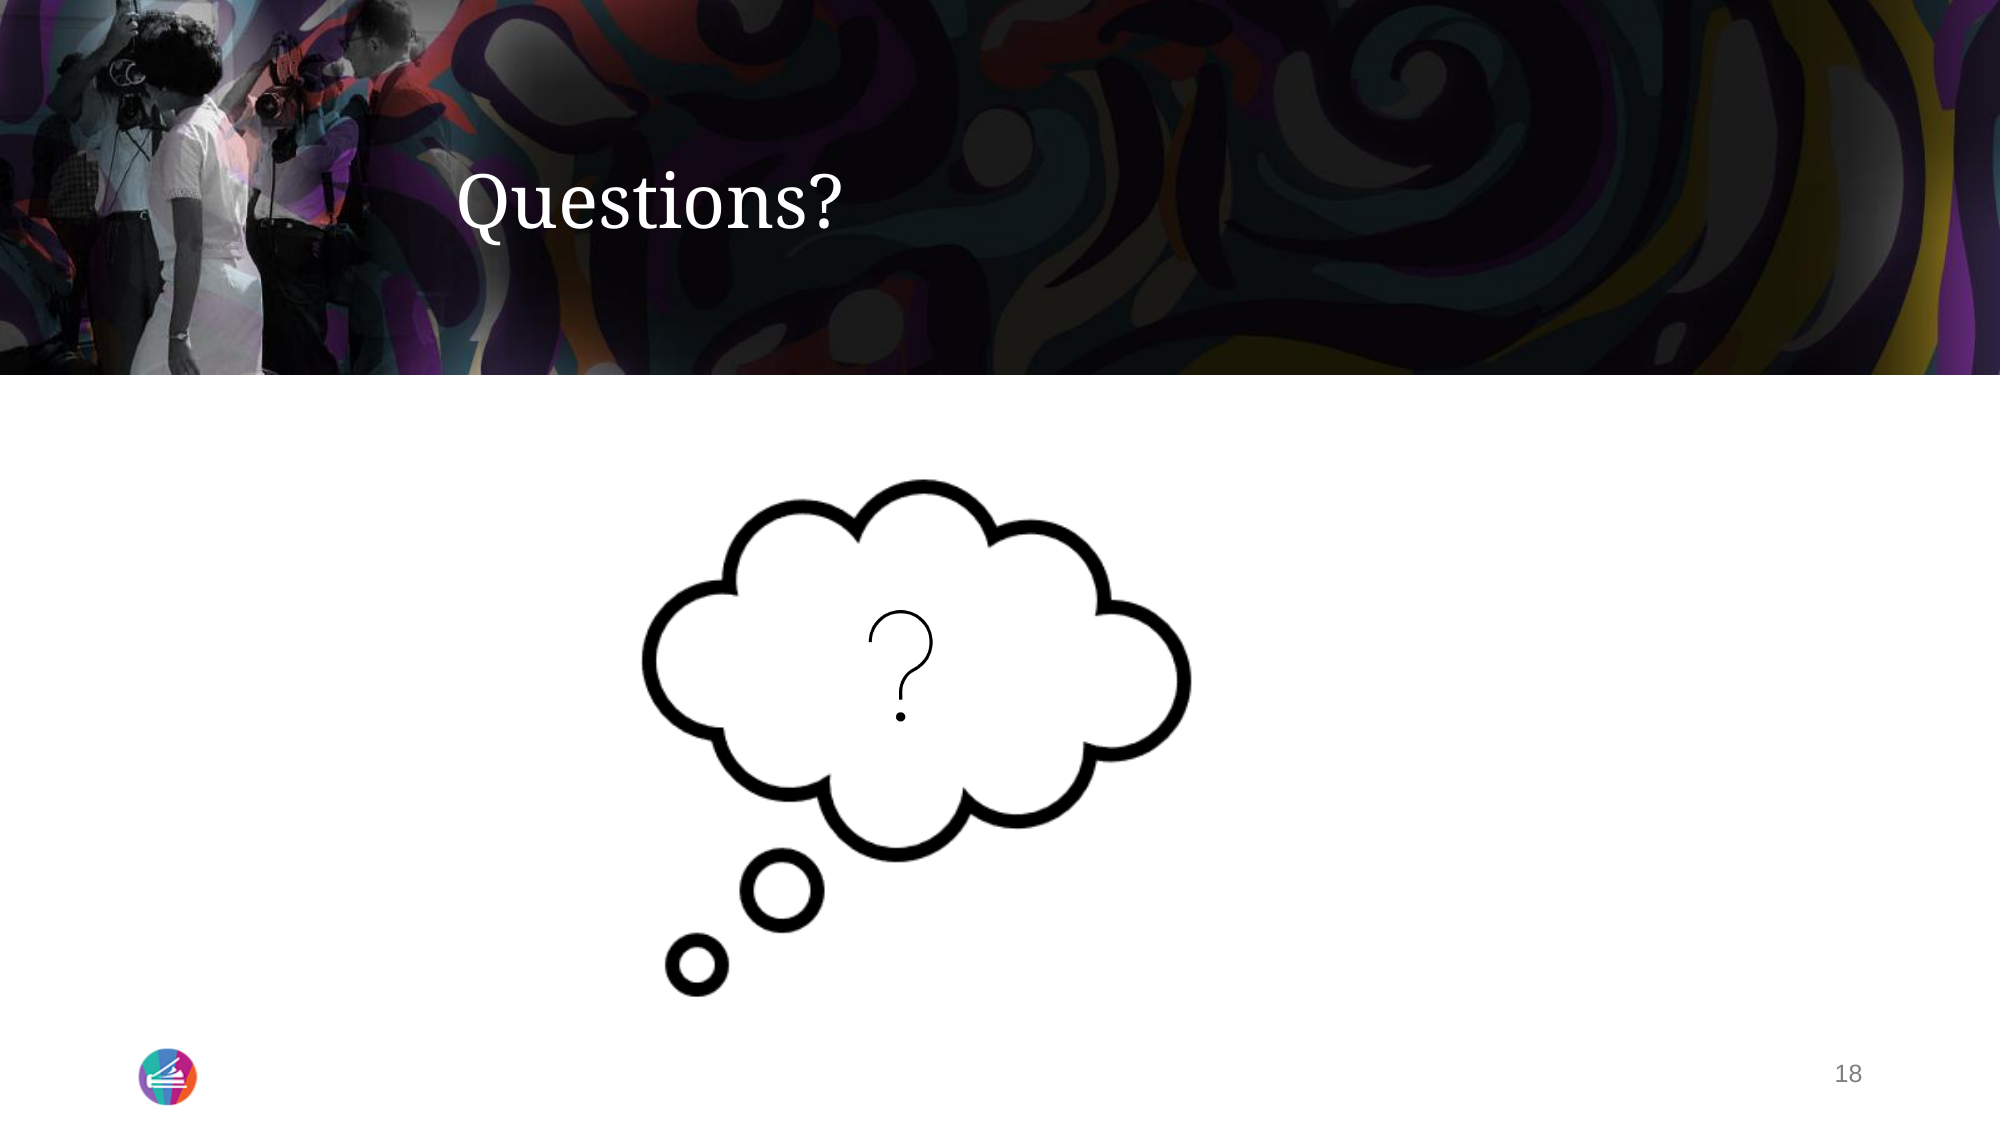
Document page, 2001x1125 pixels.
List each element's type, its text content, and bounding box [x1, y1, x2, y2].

slide_number 18 [1712, 1042, 1863, 1103]
picture [577, 401, 1258, 1082]
picture [0, 0, 2000, 375]
title Questions? [440, 66, 1863, 343]
picture [136, 1046, 199, 1108]
